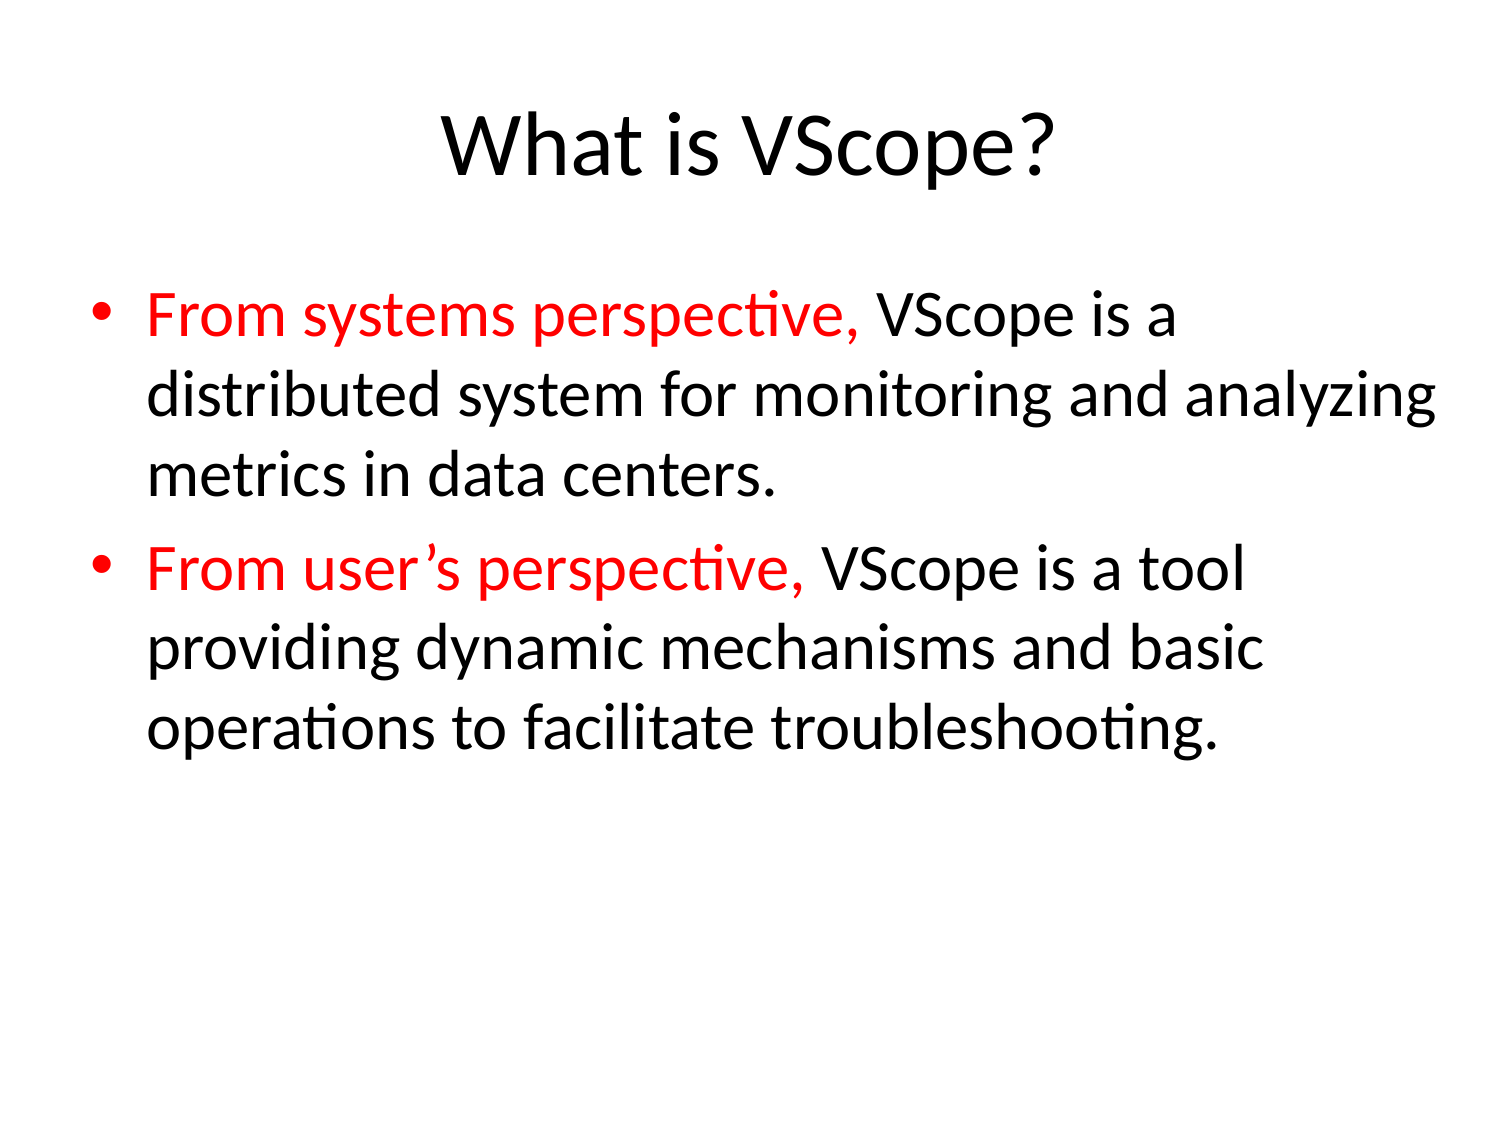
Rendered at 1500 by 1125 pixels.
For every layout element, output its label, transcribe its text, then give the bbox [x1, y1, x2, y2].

title What is VScope? [75, 45, 1425, 233]
list From systems perspective, VScope is a distributed system for monitoring and analyzing metrics in data centers. From user’s perspective, VScope is a tool providing dynamic mechanisms and basic operations to facilitate troubleshooting. [75, 262, 1463, 825]
